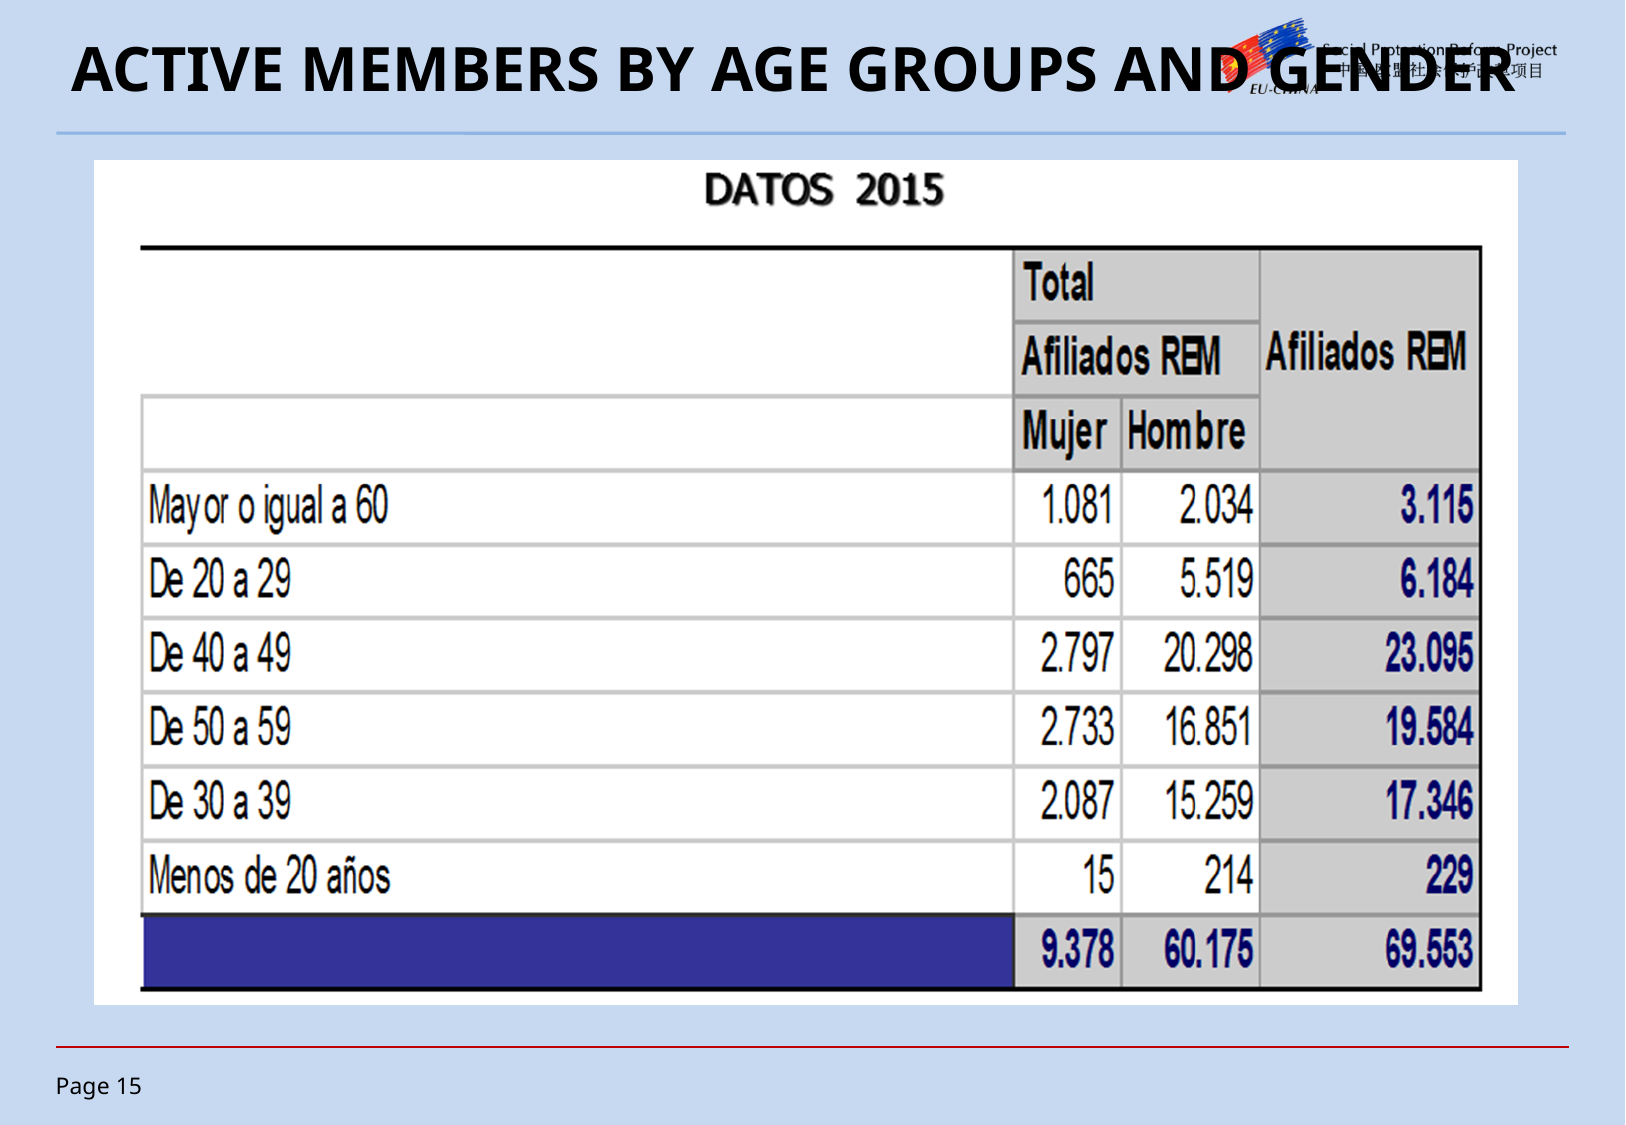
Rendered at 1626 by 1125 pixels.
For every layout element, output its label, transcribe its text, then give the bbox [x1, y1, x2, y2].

title ACTIVE MEMBERS BY AGE GROUPS AND GENDER [56, 13, 1544, 120]
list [94, 160, 1518, 1006]
picture [1206, 10, 1567, 99]
